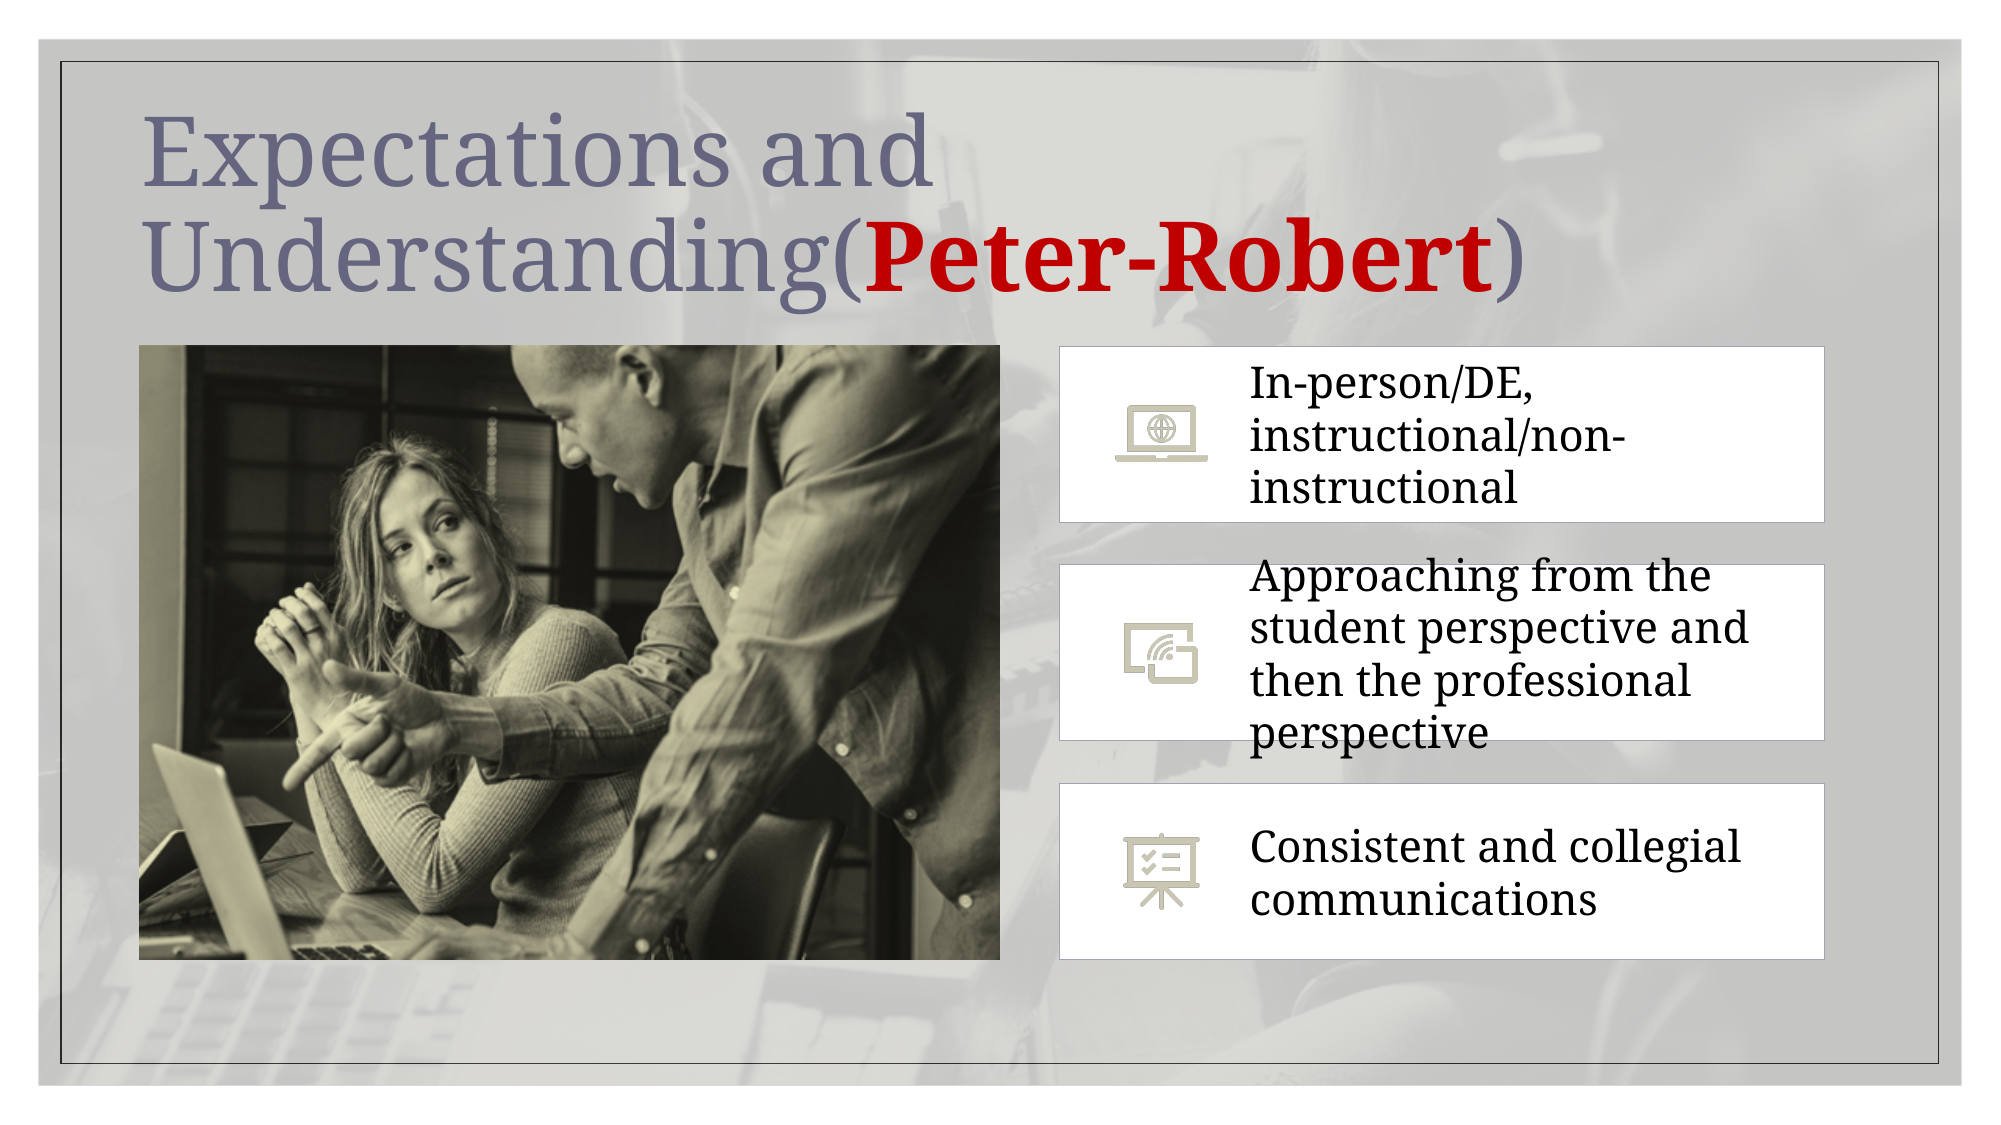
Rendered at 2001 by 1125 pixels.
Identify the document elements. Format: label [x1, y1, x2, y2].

list [1059, 345, 1825, 960]
picture [38, 40, 1962, 1085]
